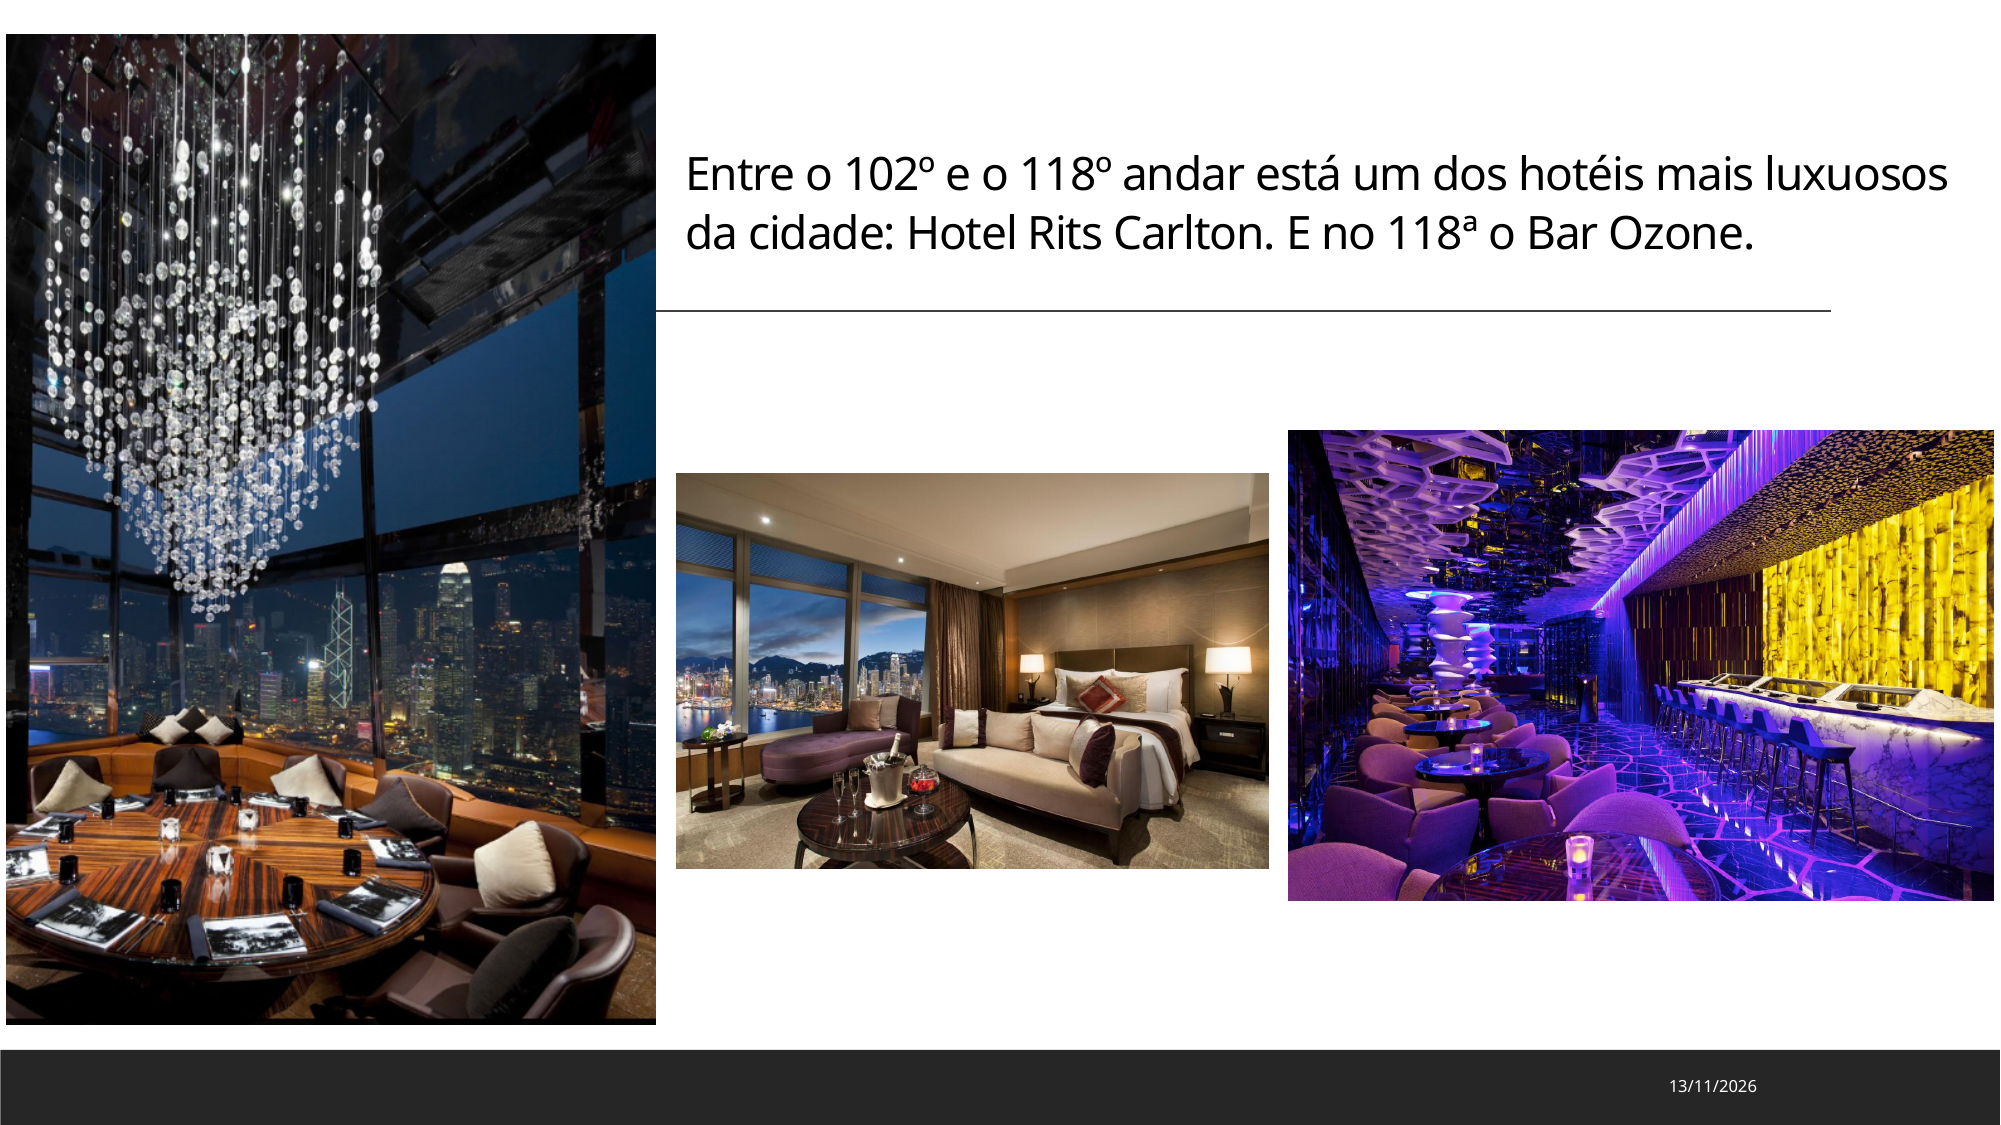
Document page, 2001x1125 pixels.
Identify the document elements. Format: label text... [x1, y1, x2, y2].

picture [1288, 429, 1995, 901]
picture [675, 473, 1269, 869]
title Entre o 102º e o 118º andar está um dos hotéis mais luxuosos da cidade: Hotel Rits Carlton. E no 118ª o Bar Ozone. [664, 89, 1976, 306]
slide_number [1348, 1057, 1773, 1118]
picture [5, 34, 656, 1026]
